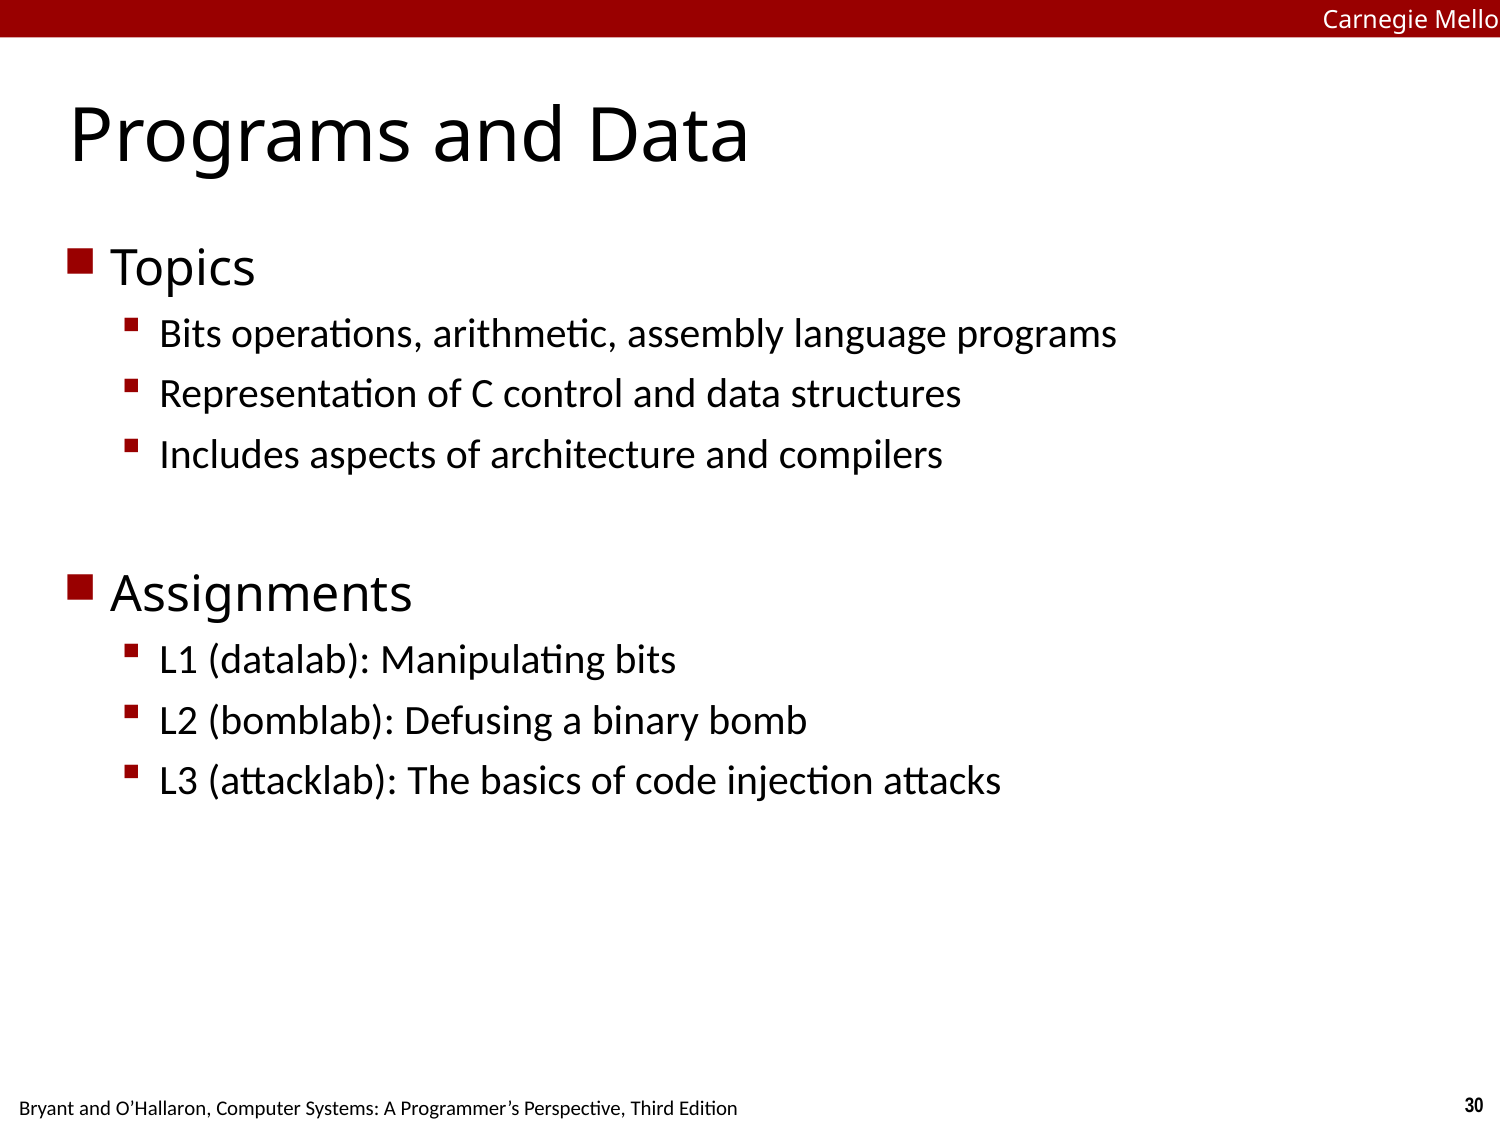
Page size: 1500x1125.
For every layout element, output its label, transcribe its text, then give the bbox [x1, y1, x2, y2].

text_box [0, 0, 1500, 38]
text_box Carnegie Mellon [1322, 3, 1500, 33]
list Topics Bits operations, arithmetic, assembly language programs Representation of C control and data structures Includes aspects of architecture and compilers Assignments L1 (datalab): Manipulating bits L2 (bomblab): Defusing a binary bomb L3 (attacklab): The basics of code injection attacks [62, 228, 1438, 1122]
title Programs and Data [62, 41, 1438, 222]
